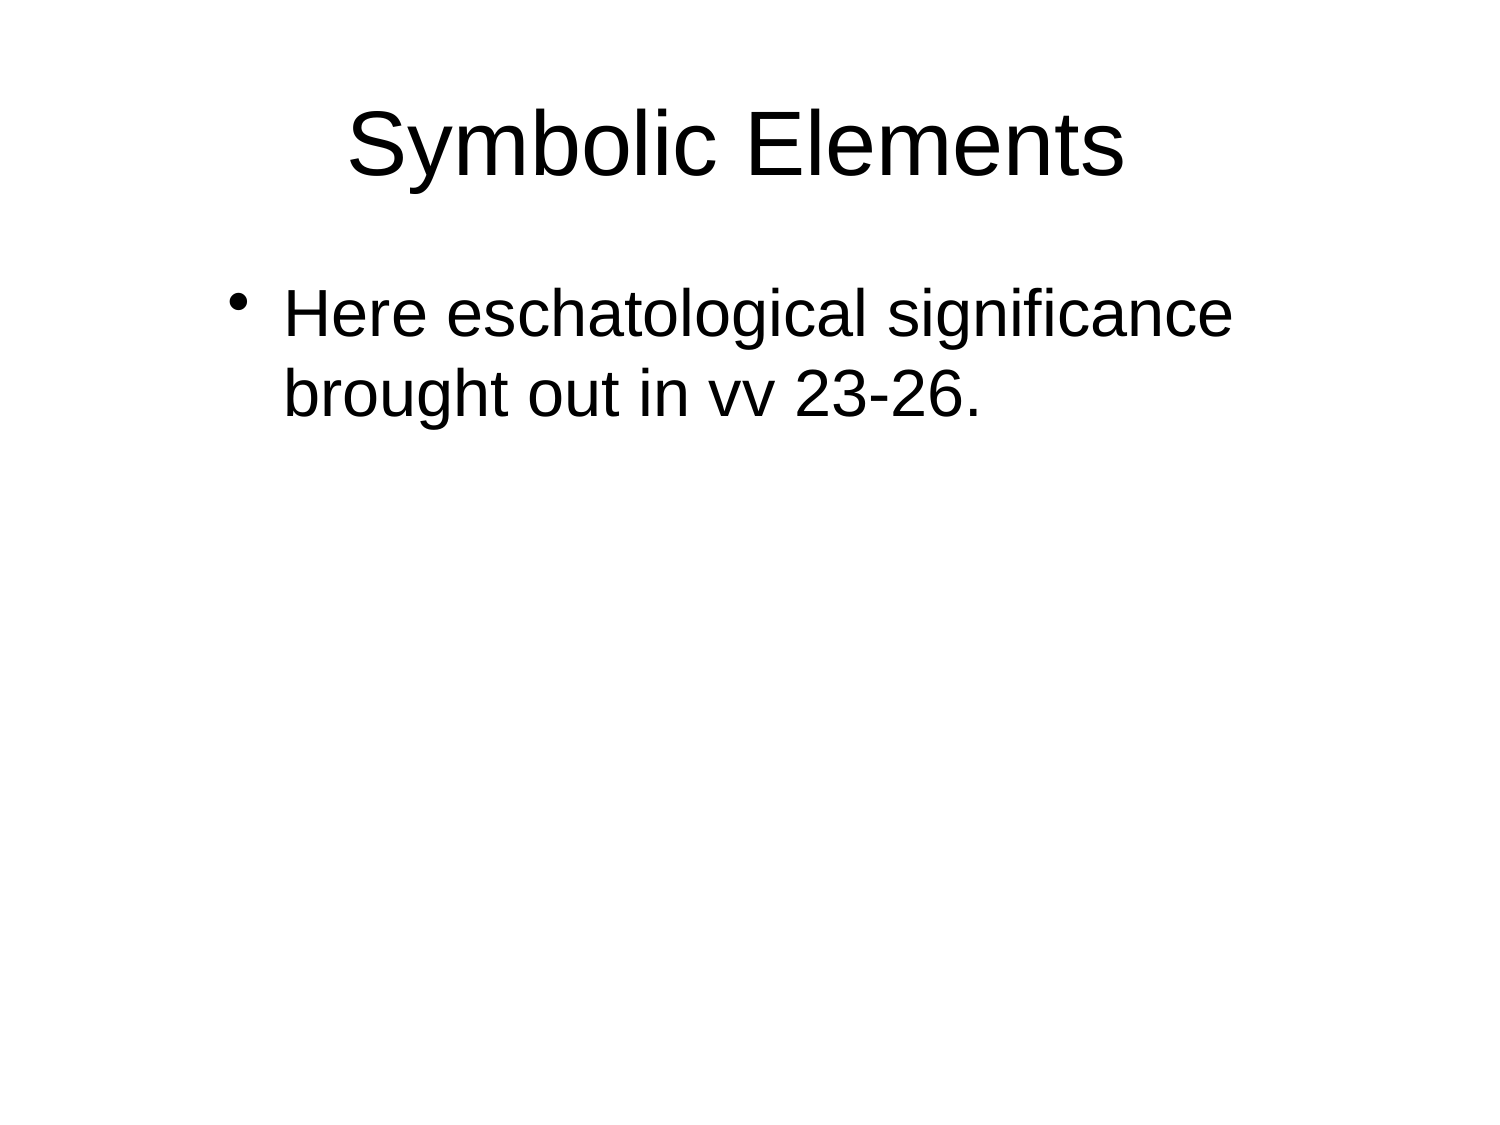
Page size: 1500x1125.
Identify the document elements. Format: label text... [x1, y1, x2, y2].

title Symbolic Elements [75, 45, 1425, 233]
list Here eschatological significance brought out in vv 23-26. [212, 262, 1275, 1005]
